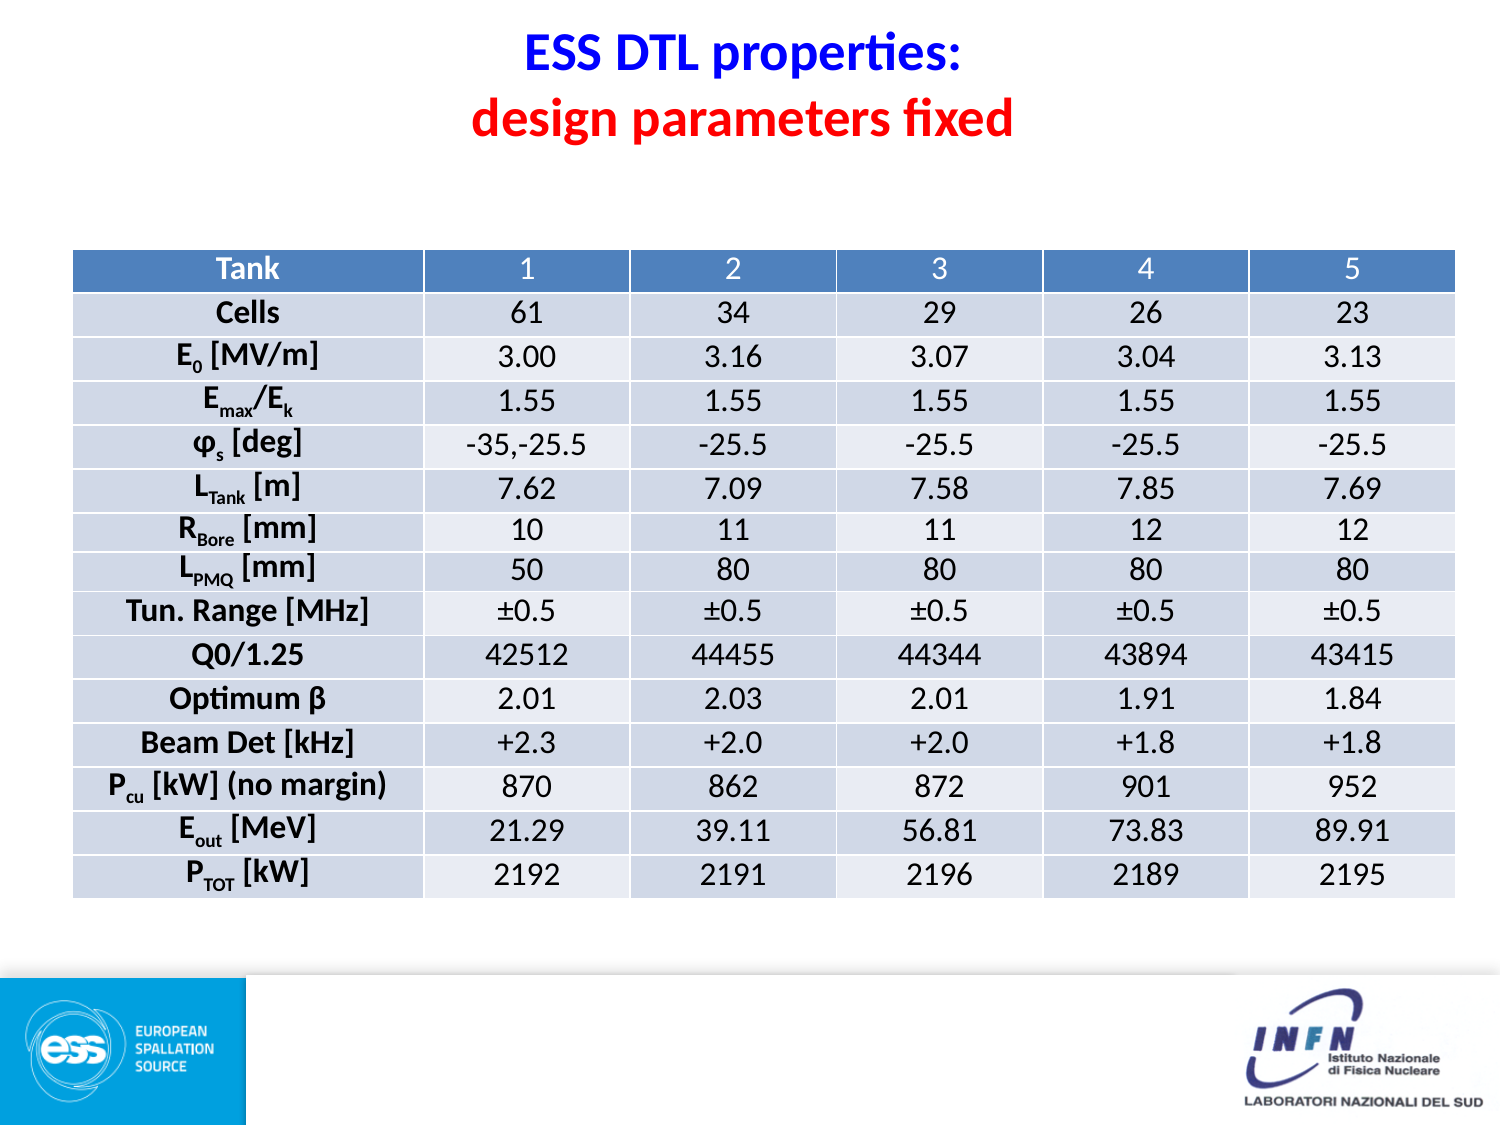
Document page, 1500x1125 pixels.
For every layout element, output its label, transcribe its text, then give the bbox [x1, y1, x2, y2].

table_cell 1.55 [837, 382, 1042, 424]
table_cell PTOT [kW] [73, 856, 423, 898]
table_header 3 [837, 250, 1042, 292]
table_cell 7.69 [1250, 470, 1455, 512]
table_cell -25.5 [631, 426, 836, 468]
table_cell 3.07 [837, 338, 1042, 380]
table_cell Eout [MeV] [73, 812, 423, 854]
table_cell +1.8 [1250, 724, 1455, 766]
table_cell 11 [631, 514, 836, 551]
table_cell -25.5 [1044, 426, 1248, 468]
table_cell 7.09 [631, 470, 836, 512]
table_cell 1.55 [425, 382, 629, 424]
table_cell 7.58 [837, 470, 1042, 512]
table_header 1 [425, 250, 629, 292]
table_cell LTank [m] [73, 470, 423, 512]
table_cell 44455 [631, 636, 836, 678]
table_cell 7.85 [1044, 470, 1248, 512]
table_cell 3.00 [425, 338, 629, 380]
table_cell 1.55 [1044, 382, 1248, 424]
table_cell 34 [631, 294, 836, 336]
table_cell 2192 [425, 856, 629, 898]
table_header 2 [631, 250, 836, 292]
table_cell 1.91 [1044, 680, 1248, 722]
table_cell ±0.5 [837, 592, 1042, 635]
table_cell φs [deg] [73, 426, 423, 468]
title ESS DTL properties: design parameters fixed [75, 8, 1425, 155]
table_cell 952 [1250, 768, 1455, 810]
table_cell 89.91 [1250, 812, 1455, 854]
table_cell 2191 [631, 856, 836, 898]
table_cell 7.62 [425, 470, 629, 512]
table_cell 2.03 [631, 680, 836, 722]
table_cell 43894 [1044, 636, 1248, 678]
table_cell 23 [1250, 294, 1455, 336]
picture [1234, 975, 1500, 1125]
table_cell 80 [631, 553, 836, 591]
table_cell 44344 [837, 636, 1042, 678]
table_cell RBore [mm] [73, 514, 423, 551]
table_cell ±0.5 [1250, 592, 1455, 635]
table_cell 3.13 [1250, 338, 1455, 380]
table_cell 26 [1044, 294, 1248, 336]
table_cell 872 [837, 768, 1042, 810]
table_cell 862 [631, 768, 836, 810]
table_cell 3.16 [631, 338, 836, 380]
table_cell 50 [425, 553, 629, 591]
table_cell 80 [837, 553, 1042, 591]
table_cell 2.01 [837, 680, 1042, 722]
table_header 4 [1044, 250, 1248, 292]
table_cell 56.81 [837, 812, 1042, 854]
table_header 5 [1250, 250, 1455, 292]
table_cell 12 [1044, 514, 1248, 551]
table_cell 80 [1044, 553, 1248, 591]
table_cell ±0.5 [631, 592, 836, 635]
table_cell +2.3 [425, 724, 629, 766]
table_cell 43415 [1250, 636, 1455, 678]
table_header Tank [73, 250, 423, 292]
table_cell ±0.5 [1044, 592, 1248, 635]
table_cell Beam Det [kHz] [73, 724, 423, 766]
table_cell 901 [1044, 768, 1248, 810]
table_cell Q0/1.25 [73, 636, 423, 678]
table_cell Tun. Range [MHz] [73, 592, 423, 635]
table_cell 10 [425, 514, 629, 551]
table_cell -25.5 [1250, 426, 1455, 468]
table_cell Pcu [kW] (no margin) [73, 768, 423, 810]
table_cell ±0.5 [425, 592, 629, 635]
table_cell +2.0 [837, 724, 1042, 766]
table_cell 2189 [1044, 856, 1248, 898]
table_cell 2.01 [425, 680, 629, 722]
table_cell 12 [1250, 514, 1455, 551]
table_cell 2196 [837, 856, 1042, 898]
table_cell Emax/Ek [73, 382, 423, 424]
table_cell -35,-25.5 [425, 426, 629, 468]
table_cell 870 [425, 768, 629, 810]
table_cell -25.5 [837, 426, 1042, 468]
table_cell 42512 [425, 636, 629, 678]
table_cell Cells [73, 294, 423, 336]
table_cell LPMQ [mm] [73, 553, 423, 591]
table_cell 21.29 [425, 812, 629, 854]
table_cell 3.04 [1044, 338, 1248, 380]
table_cell +1.8 [1044, 724, 1248, 766]
table_cell 1.55 [631, 382, 836, 424]
table_cell 39.11 [631, 812, 836, 854]
table_cell 80 [1250, 553, 1455, 591]
table_cell +2.0 [631, 724, 836, 766]
table_cell Optimum β [73, 680, 423, 722]
table_cell 2195 [1250, 856, 1455, 898]
table_cell 29 [837, 294, 1042, 336]
table_cell E0 [MV/m] [73, 338, 423, 380]
table_cell 1.84 [1250, 680, 1455, 722]
table_cell 11 [837, 514, 1042, 551]
table_cell 1.55 [1250, 382, 1455, 424]
table_cell 73.83 [1044, 812, 1248, 854]
table_cell 61 [425, 294, 629, 336]
